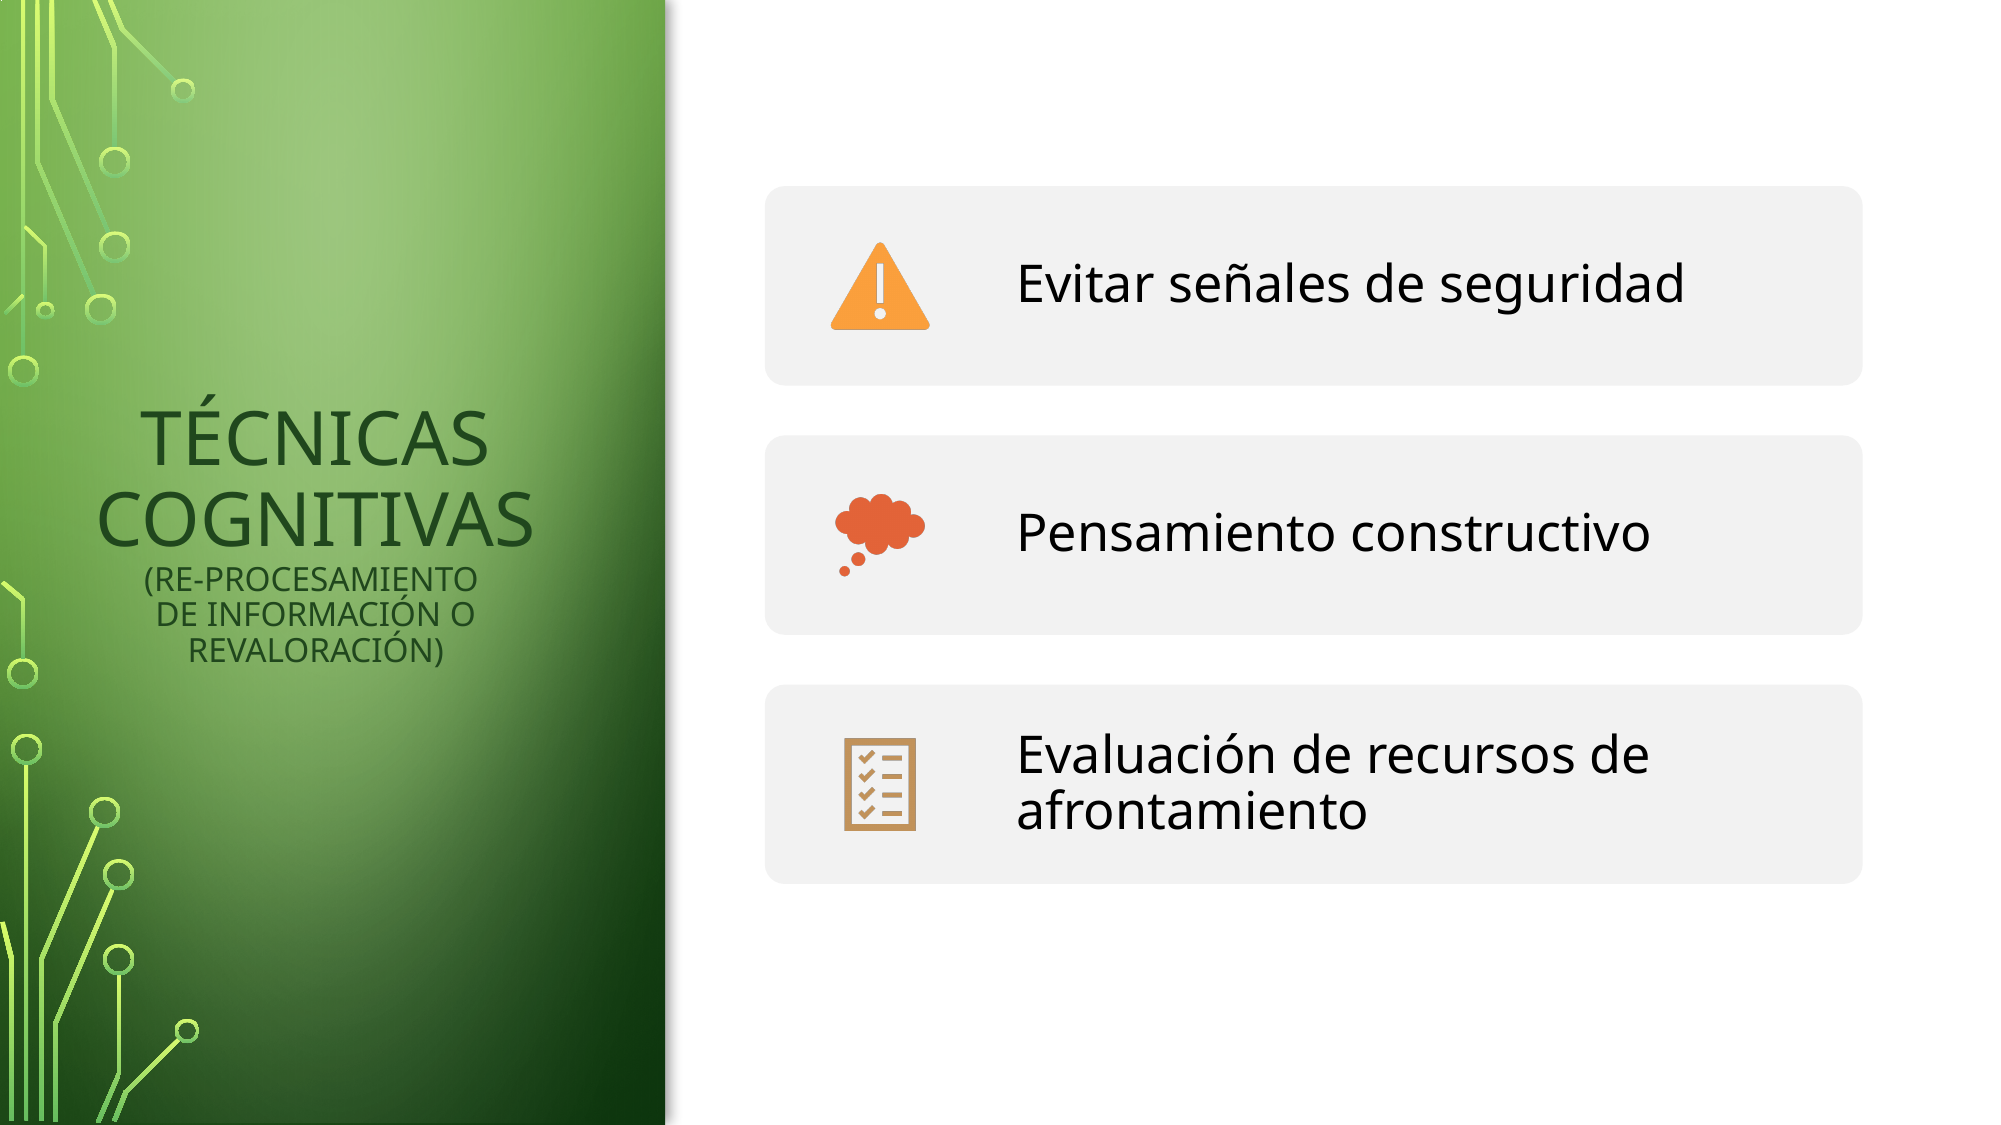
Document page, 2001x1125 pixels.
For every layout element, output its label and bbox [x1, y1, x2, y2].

text_box [678, 0, 2000, 1125]
list [764, 185, 1863, 885]
picture [0, 0, 667, 1125]
